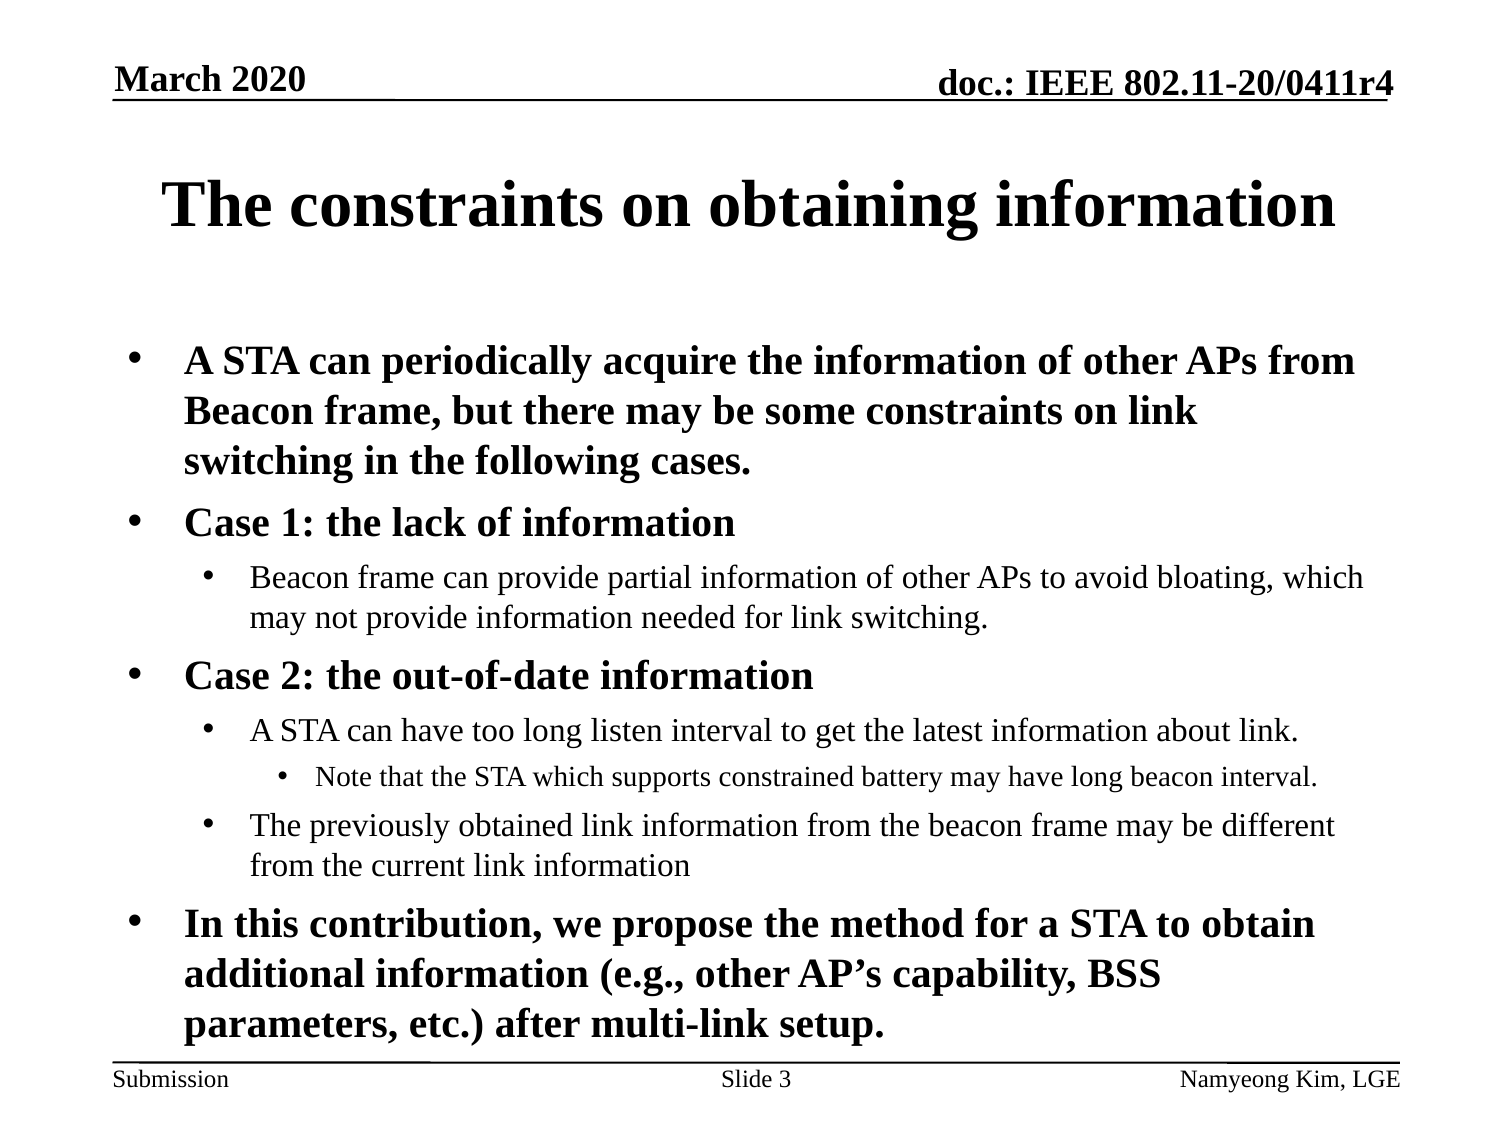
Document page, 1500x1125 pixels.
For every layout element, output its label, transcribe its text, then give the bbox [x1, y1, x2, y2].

list A STA can periodically acquire the information of other APs from Beacon frame, but there may be some constraints on link switching in the following cases. Case 1: the lack of information Beacon frame can provide partial information of other APs to avoid bloating, which may not provide information needed for link switching. Case 2: the out-of-date information A STA can have too long listen interval to get the latest information about link. Note that the STA which supports constrained battery may have long beacon interval. The previously obtained link information from the beacon frame may be different from the current link information In this contribution, we propose the method for a STA to obtain additional information (e.g., other AP’s capability, BSS parameters, etc.) after multi-link setup. [112, 324, 1388, 1000]
footer Namyeong Kim, LGE [878, 1061, 1402, 1093]
slide_number Slide 3 [712, 1061, 800, 1123]
title The constraints on obtaining information [112, 112, 1388, 288]
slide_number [114, 54, 423, 100]
